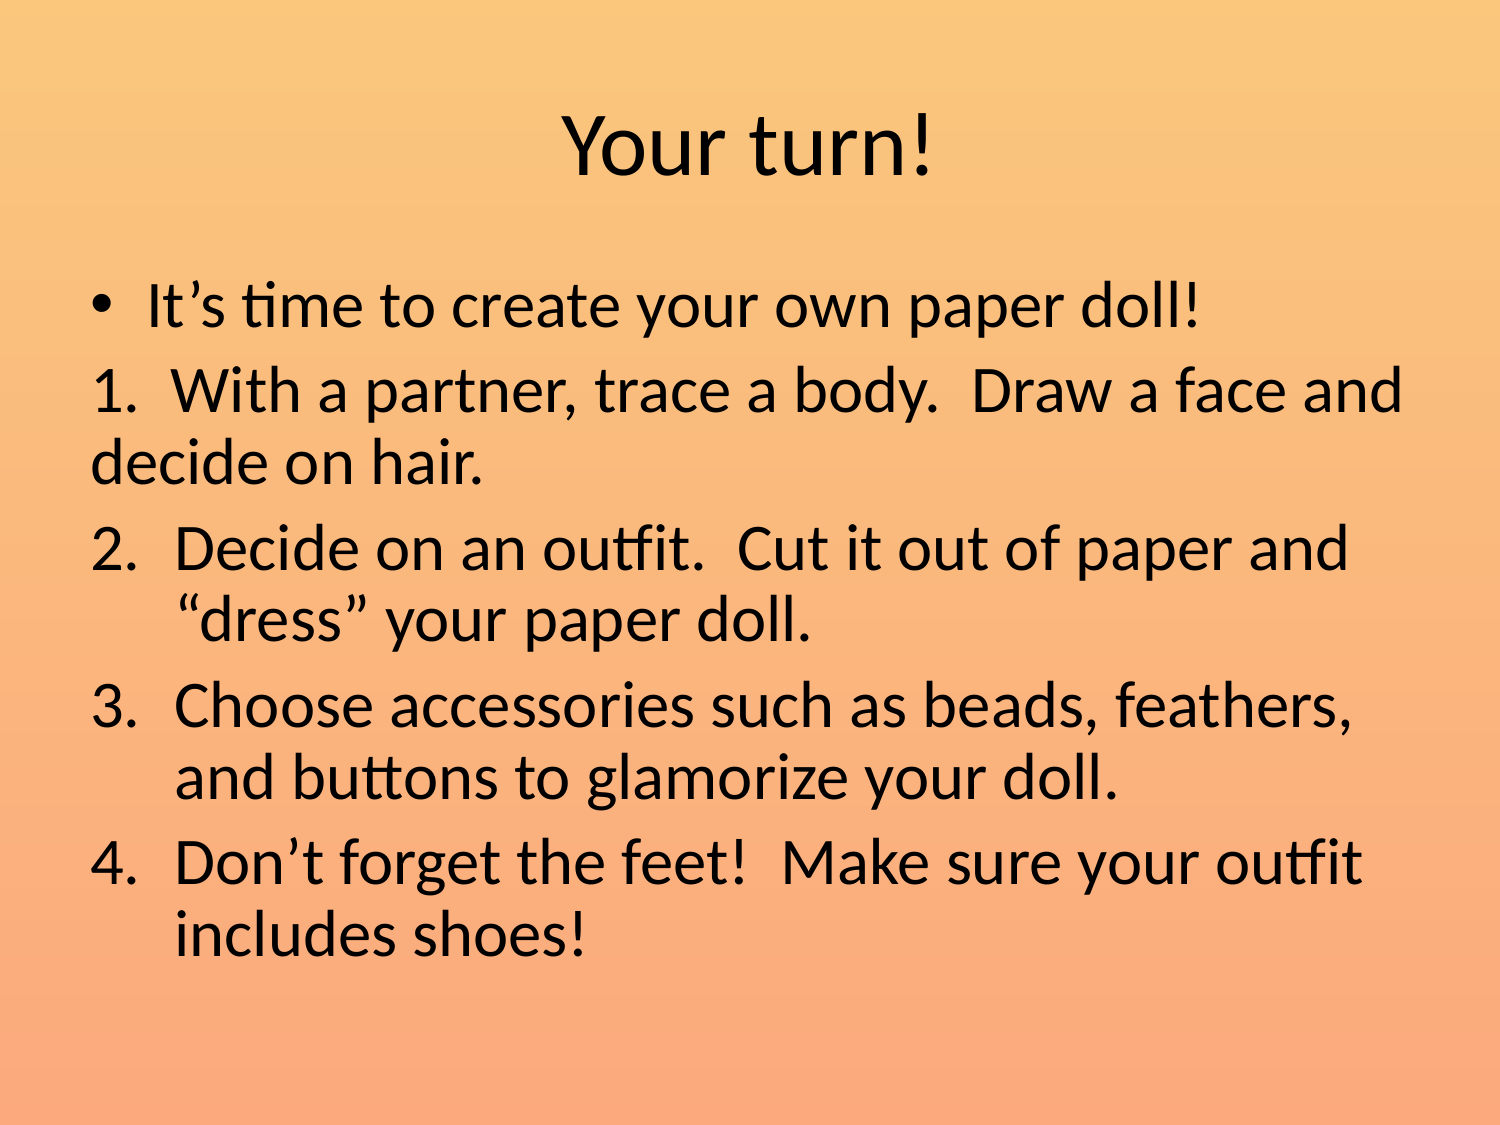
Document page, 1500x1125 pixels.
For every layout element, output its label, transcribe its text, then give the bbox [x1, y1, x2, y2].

list It’s time to create your own paper doll! 1. With a partner, trace a body. Draw a face and decide on hair. Decide on an outfit. Cut it out of paper and “dress” your paper doll. Choose accessories such as beads, feathers, and buttons to glamorize your doll. Don’t forget the feet! Make sure your outfit includes shoes! [75, 262, 1425, 1005]
title Your turn! [75, 45, 1425, 233]
